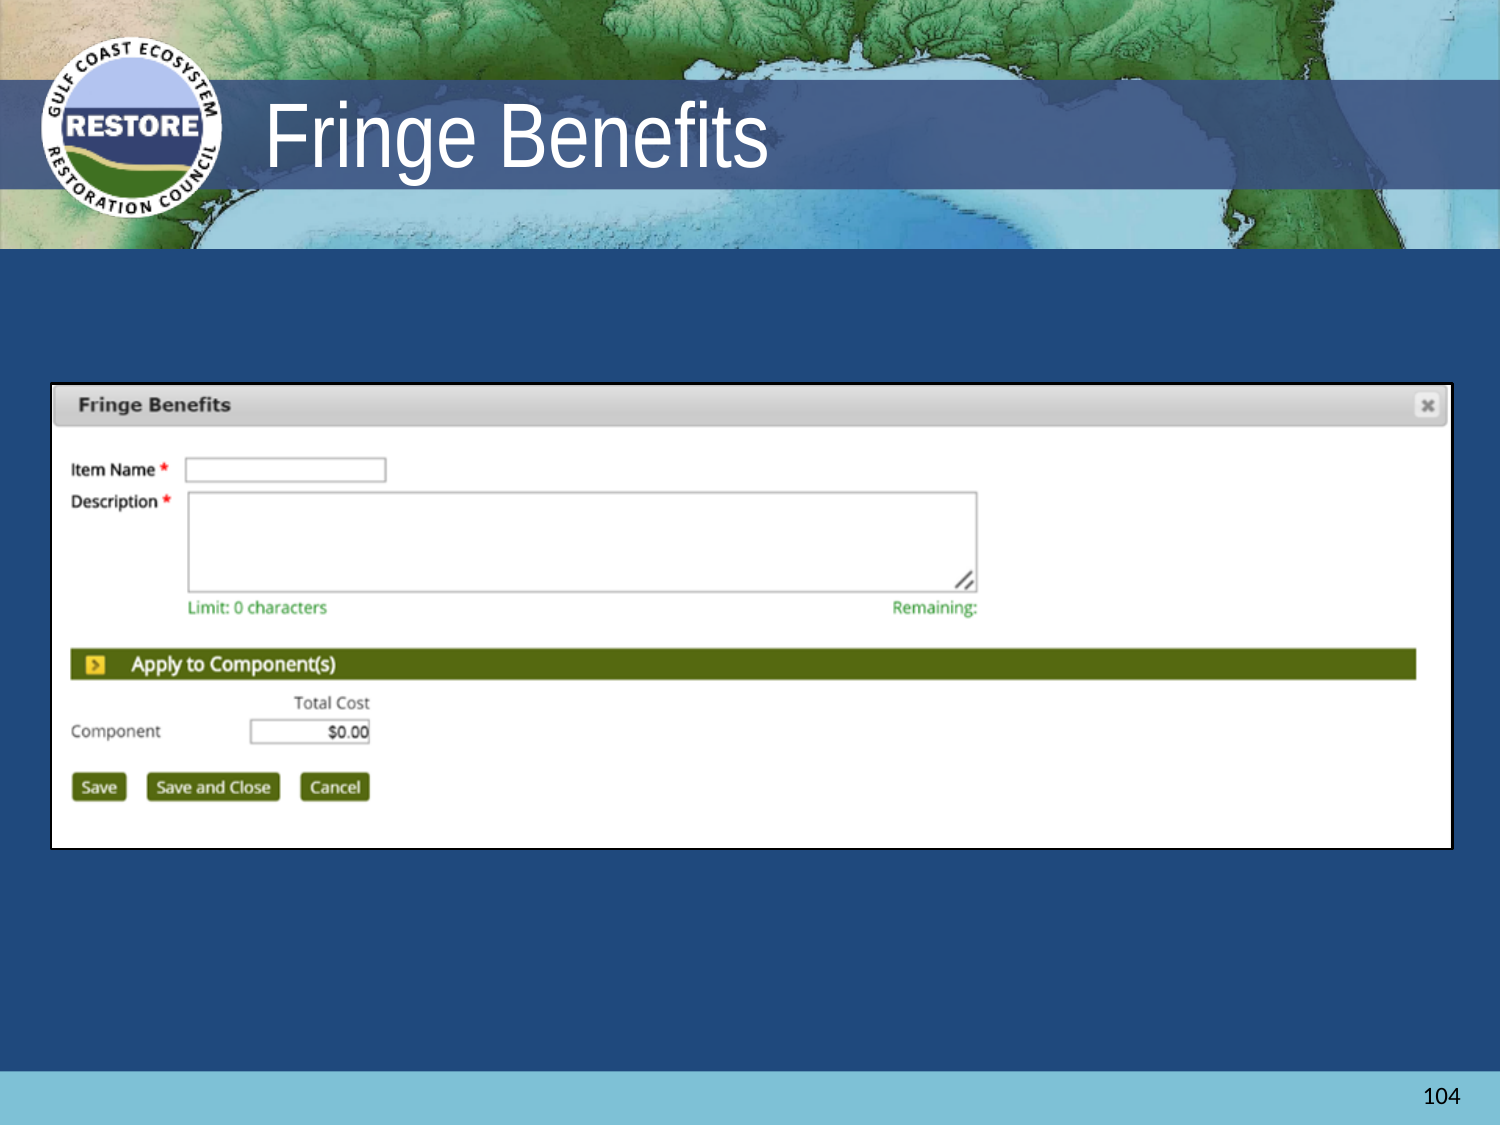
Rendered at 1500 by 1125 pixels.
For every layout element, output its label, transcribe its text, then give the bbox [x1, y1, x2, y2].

slide_number 104 [1126, 1065, 1476, 1125]
title Fringe Benefits [249, 37, 1369, 225]
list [52, 384, 1452, 848]
picture [0, 0, 1500, 249]
